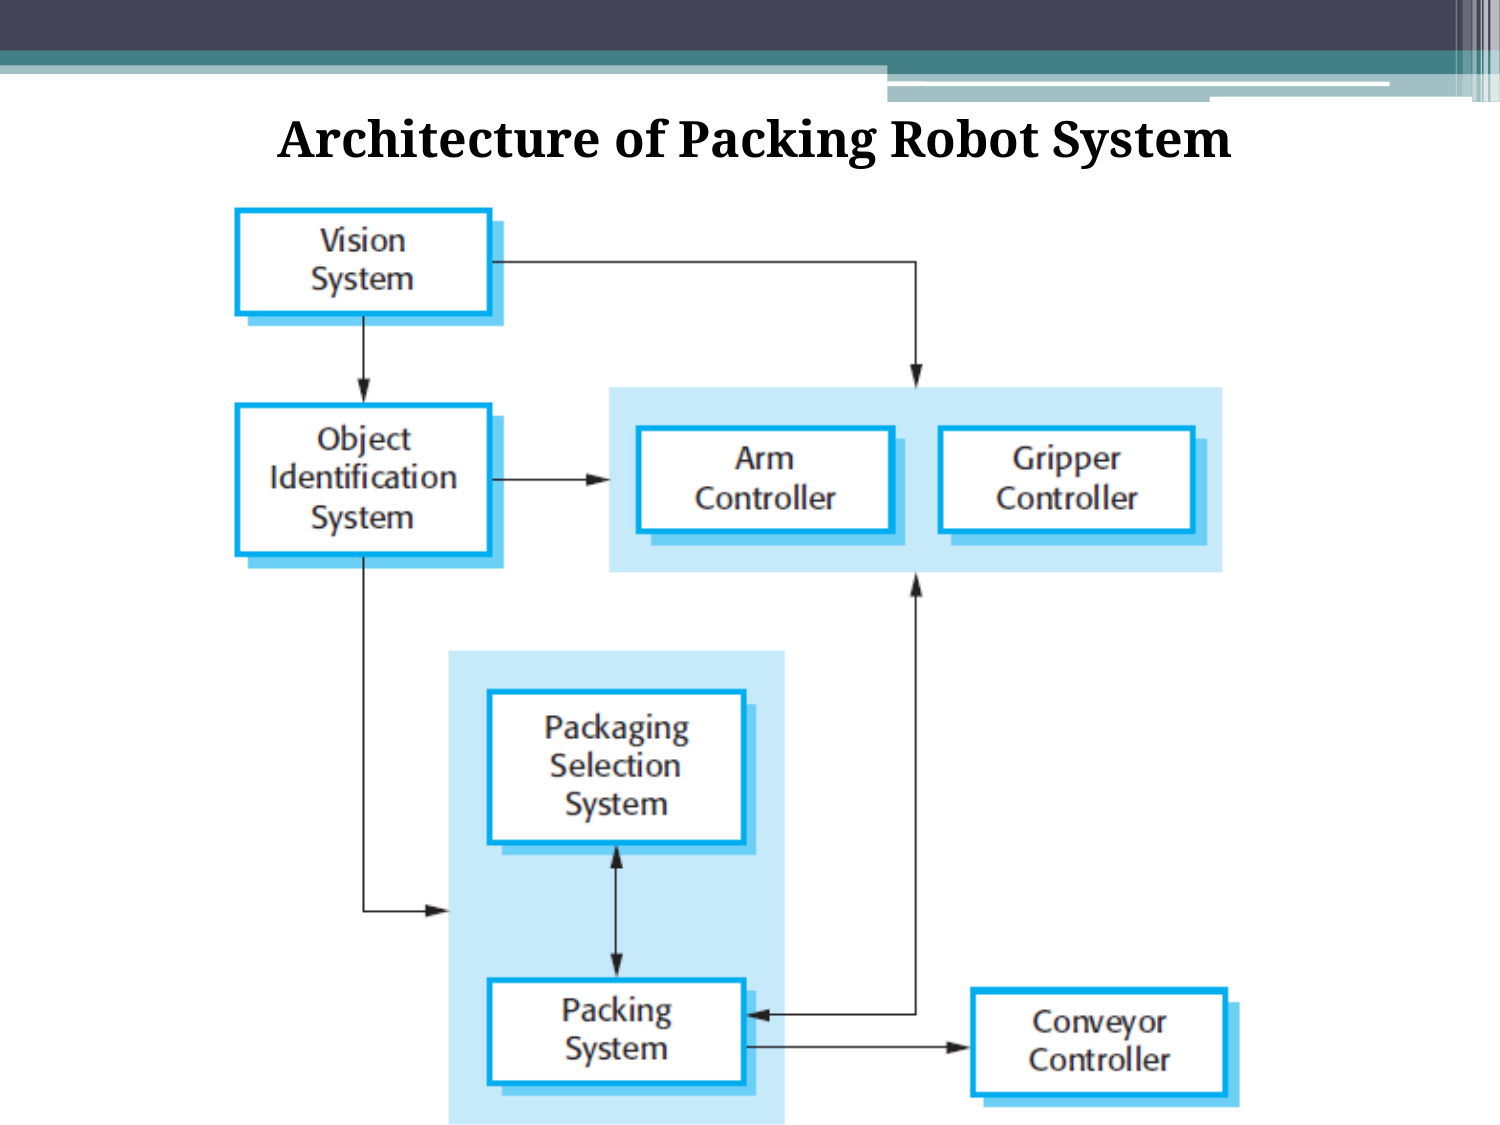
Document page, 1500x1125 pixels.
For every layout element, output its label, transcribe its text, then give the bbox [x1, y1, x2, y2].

picture [212, 187, 1263, 1125]
text_box Architecture of Packing Robot System [262, 99, 1276, 175]
